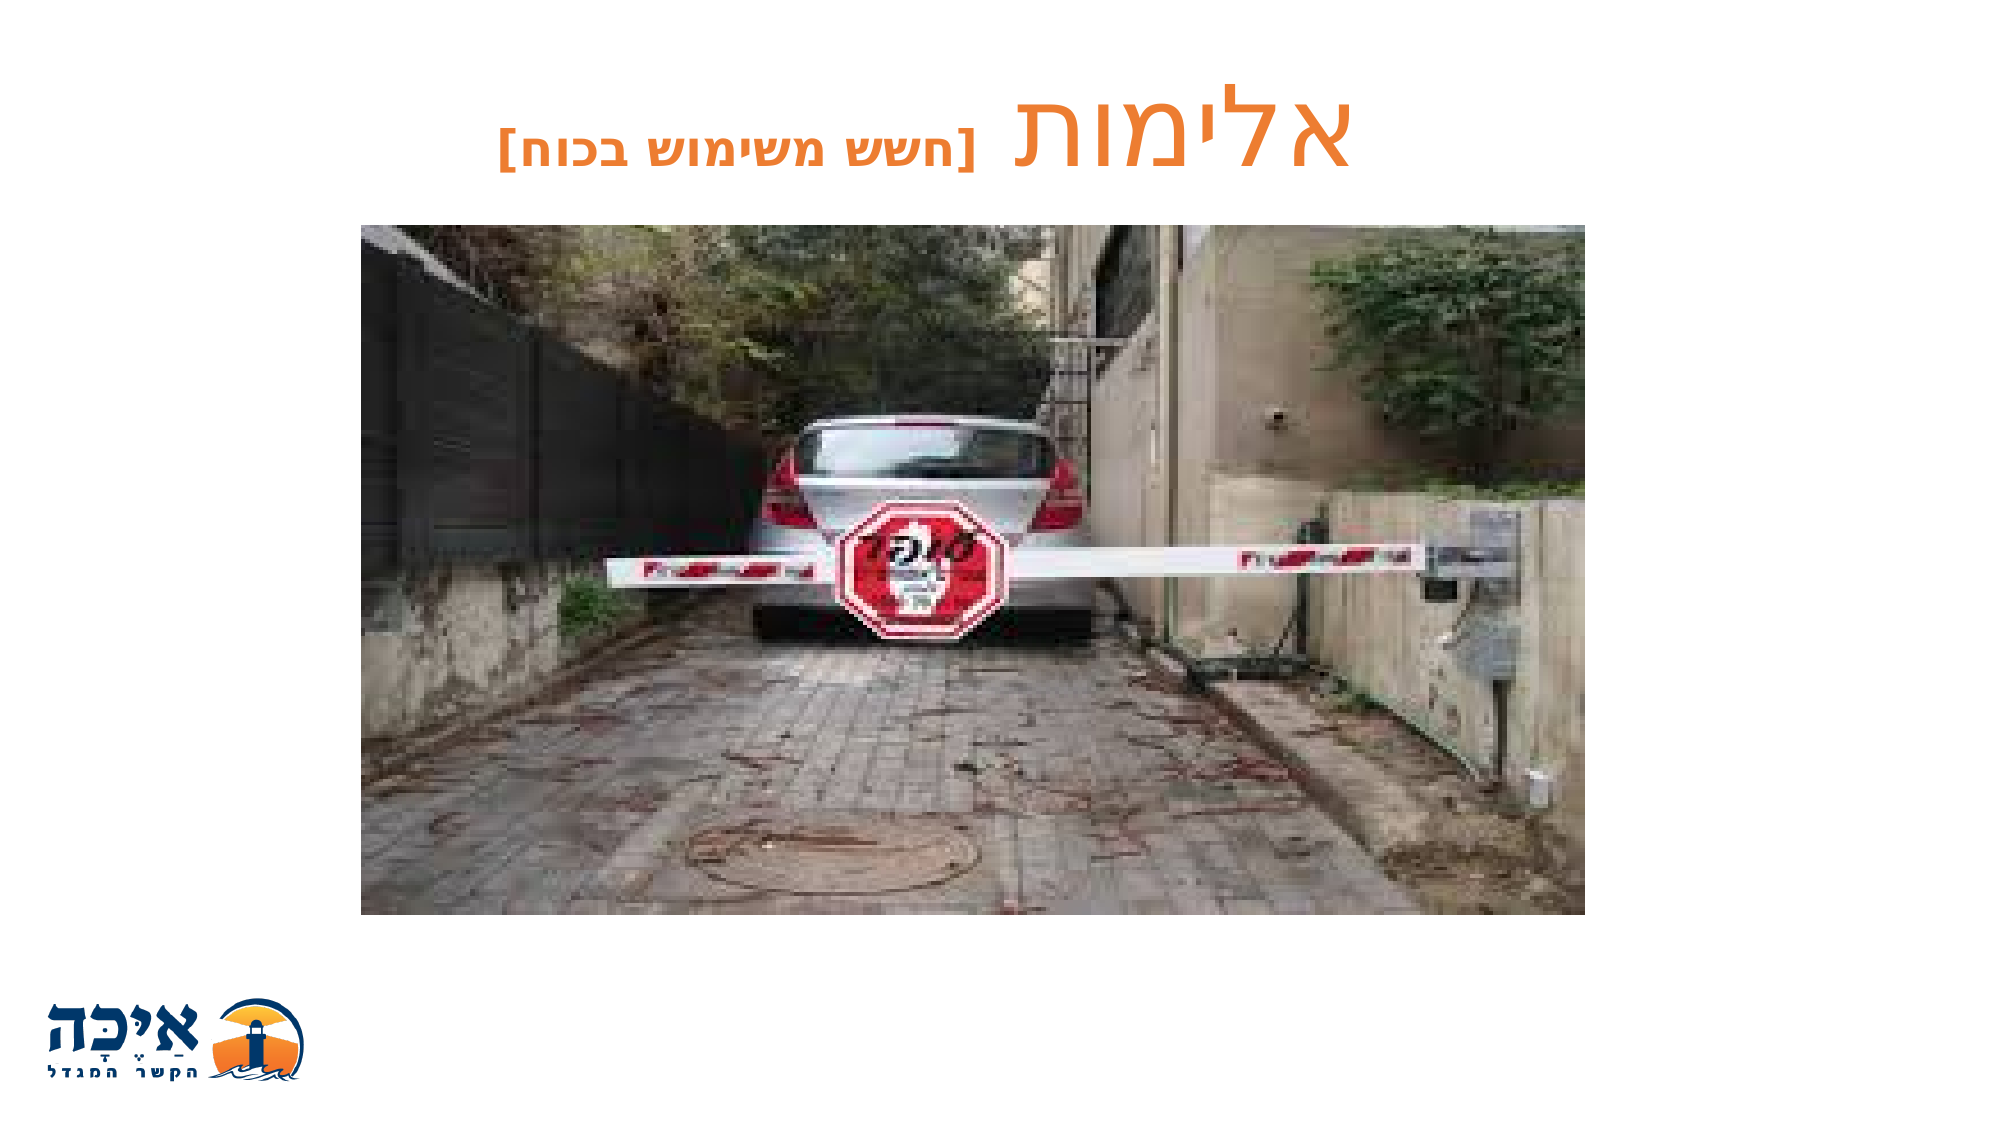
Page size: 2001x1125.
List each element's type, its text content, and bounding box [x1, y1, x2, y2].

title אלימות [חשש משימוש בכוח] [228, 15, 1772, 246]
picture [18, 967, 334, 1107]
picture [361, 225, 1585, 915]
